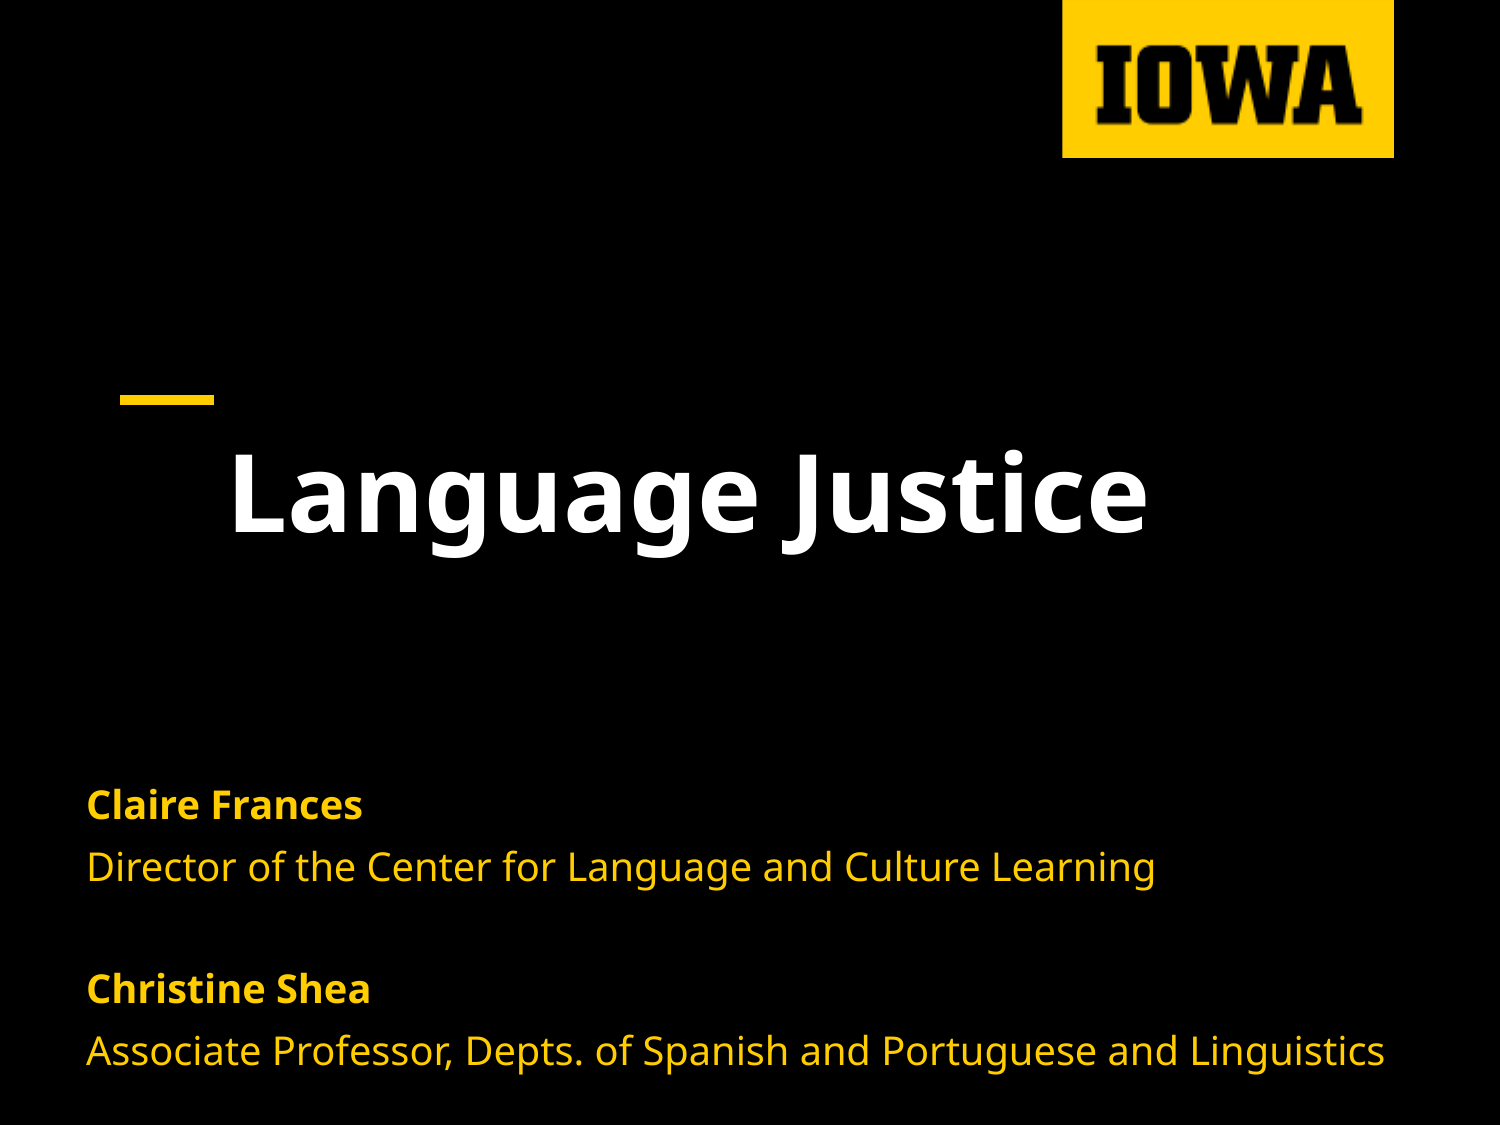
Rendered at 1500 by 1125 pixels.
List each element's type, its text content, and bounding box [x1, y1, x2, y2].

title Language Justice [119, 439, 1257, 718]
subtitle Claire Frances Director of the Center for Language and Culture Learning Christine Shea Associate Professor, Depts. of Spanish and Portuguese and Linguistics [86, 718, 1500, 1076]
